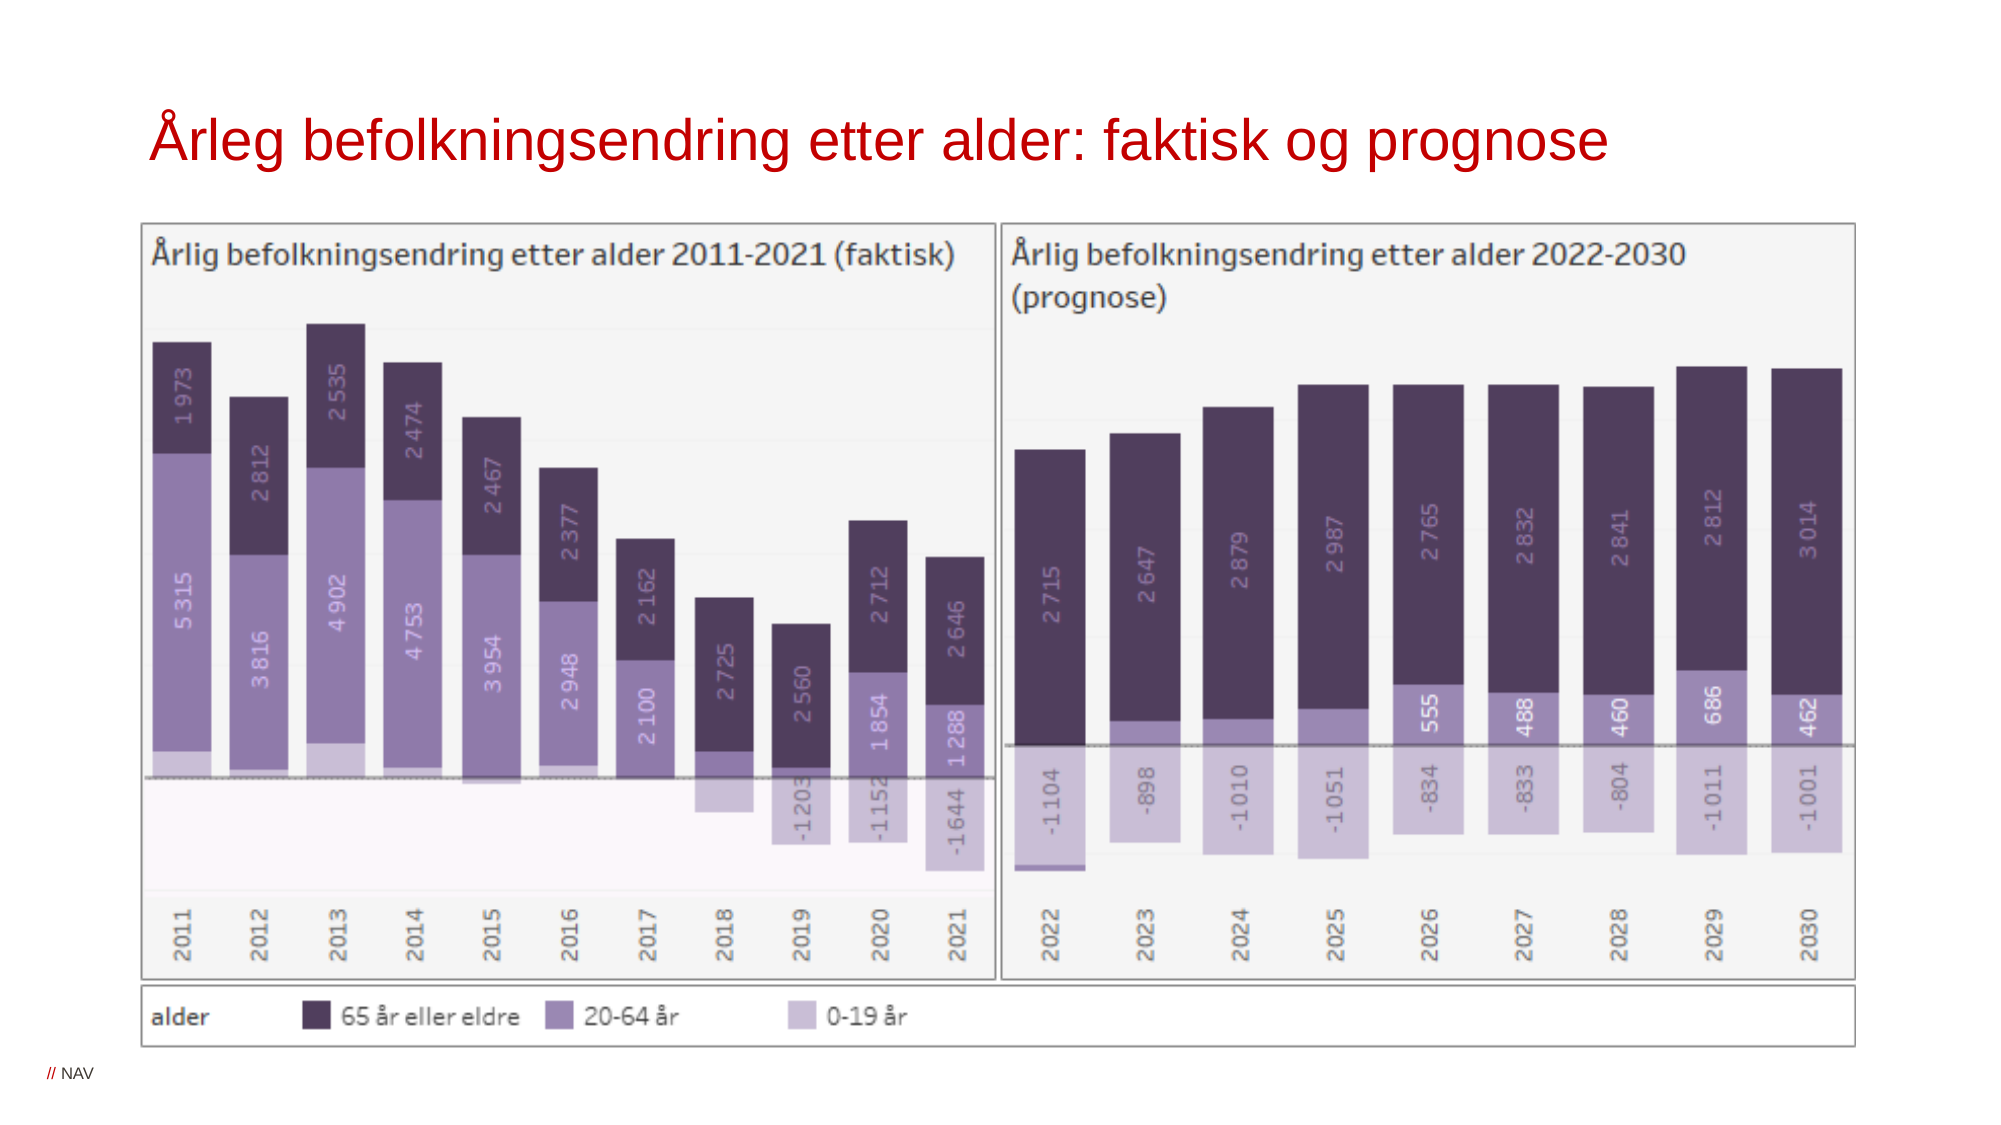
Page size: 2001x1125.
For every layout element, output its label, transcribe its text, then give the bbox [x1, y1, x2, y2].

title Årleg befolkningsendring etter alder: faktisk og prognose [134, 53, 1860, 230]
picture [137, 220, 1856, 1056]
